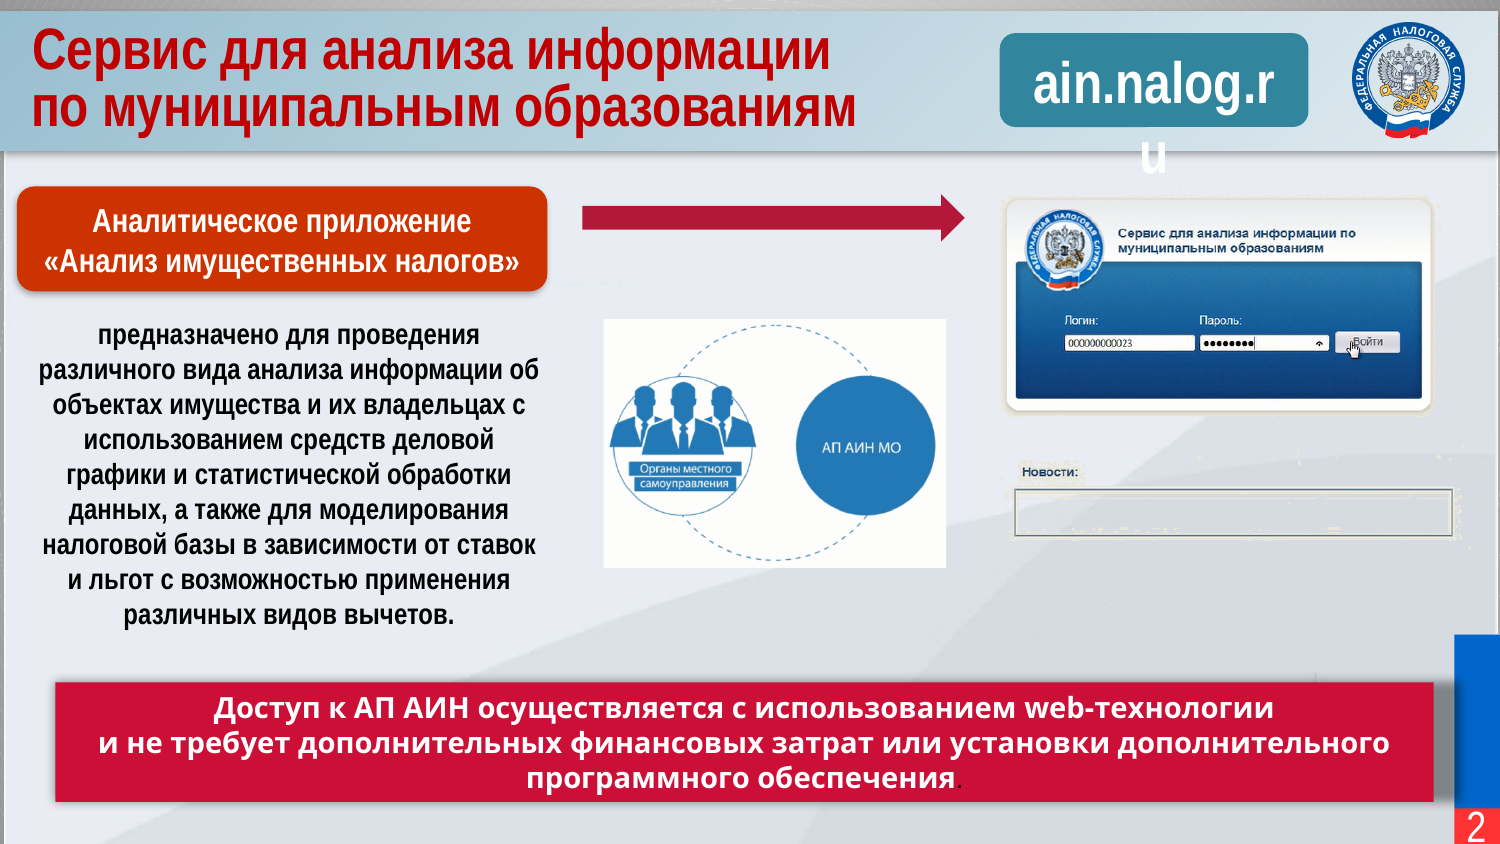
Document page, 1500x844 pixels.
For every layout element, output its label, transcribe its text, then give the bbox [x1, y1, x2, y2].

text_box ain.nalog.ru [997, 31, 1311, 130]
text_box Сервис для анализа информации [17, 3, 1176, 89]
picture [1352, 22, 1465, 140]
picture [3, 149, 1500, 844]
text_box [0, 10, 1499, 151]
title по муниципальным образованиям [17, 89, 1165, 139]
